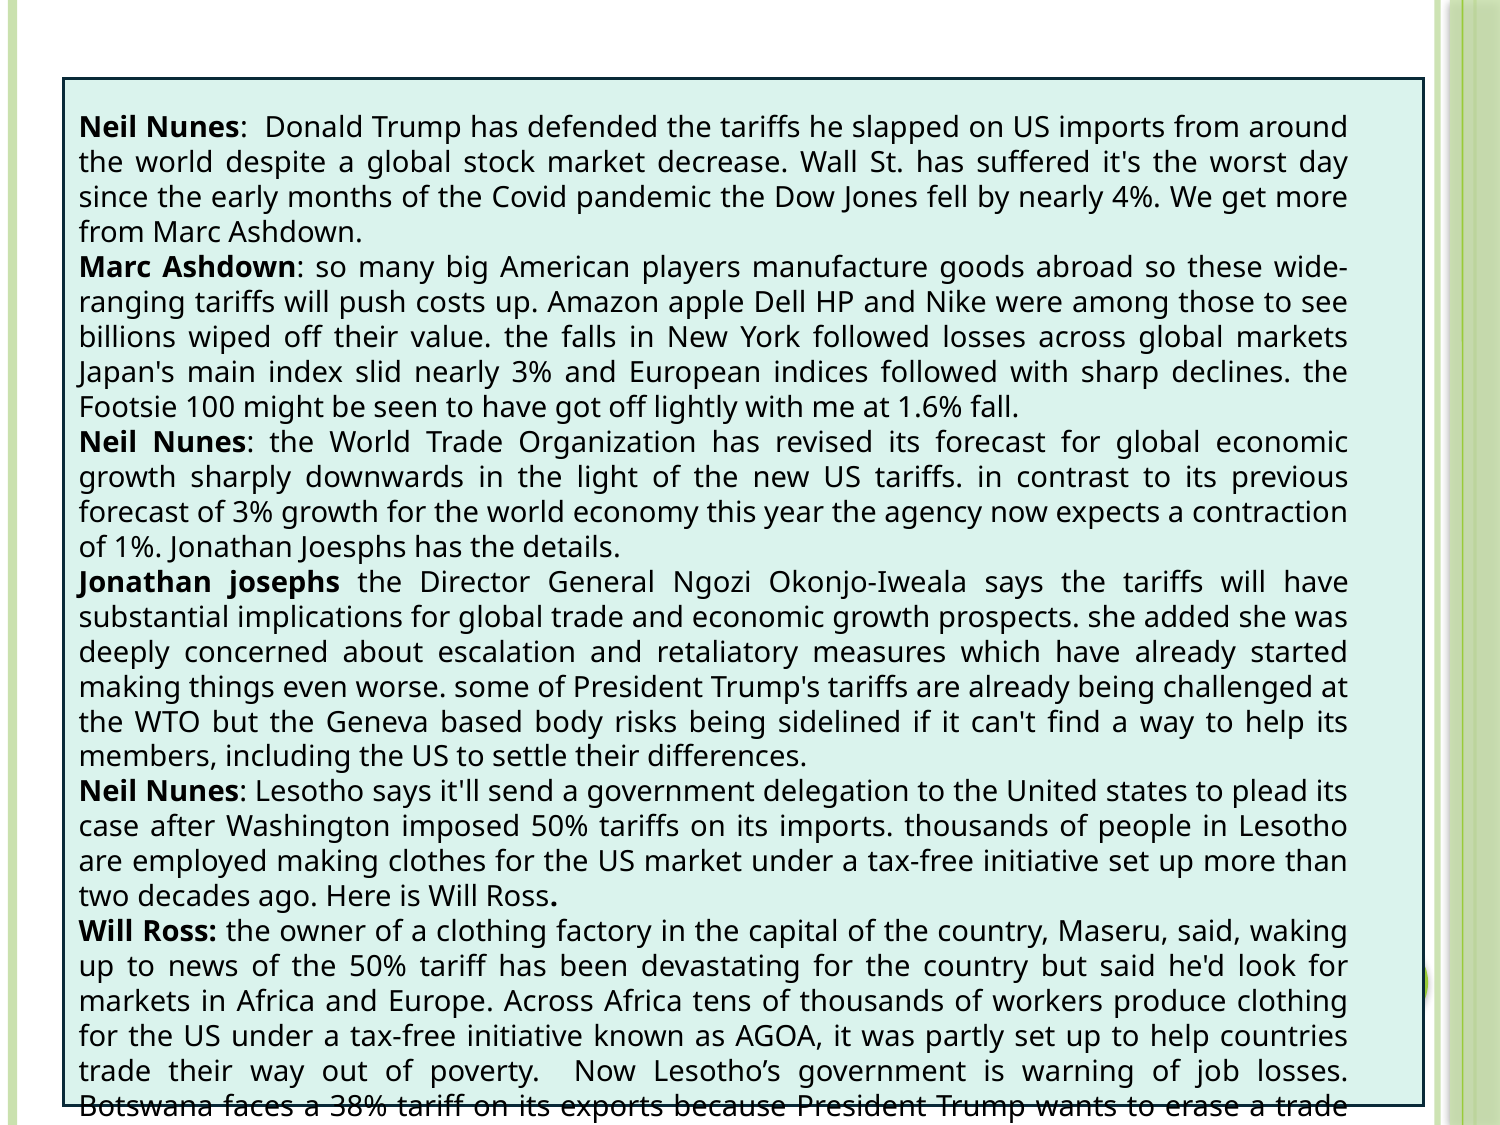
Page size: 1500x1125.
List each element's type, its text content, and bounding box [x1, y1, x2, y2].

text_box Neil Nunes: Donald Trump has defended the tariffs he slapped on US imports from around the world despite a global stock market decrease. Wall St. has suffered it's the worst day since the early months of the Covid pandemic the Dow Jones fell by nearly 4%. We get more from Marc Ashdown. Marc Ashdown: so many big American players manufacture goods abroad so these wide-ranging tariffs will push costs up. Amazon apple Dell HP and Nike were among those to see billions wiped off their value. the falls in New York followed losses across global markets Japan's main index slid nearly 3% and European indices followed with sharp declines. the Footsie 100 might be seen to have got off lightly with me at 1.6% fall. Neil Nunes: the World Trade Organization has revised its forecast for global economic growth sharply downwards in the light of the new US tariffs. in contrast to its previous forecast of 3% growth for the world economy this year the agency now expects a contraction of 1%. Jonathan Joesphs has the details. Jonathan josephs the Director General Ngozi Okonjo-Iweala says the tariffs will have substantial implications for global trade and economic growth prospects. she added she was deeply concerned about escalation and retaliatory measures which have already started making things even worse. some of President Trump's tariffs are already being challenged at the WTO but the Geneva based body risks being sidelined if it can't find a way to help its members, including the US to settle their differences. Neil Nunes: Lesotho says it'll send a government delegation to the United states to plead its case after Washington imposed 50% tariffs on its imports. thousands of people in Lesotho are employed making clothes for the US market under a tax-free initiative set up more than two decades ago. Here is Will Ross. Will Ross: the owner of a clothing factory in the capital of the country, Maseru, said, waking up to news of the 50% tariff has been devastating for the country but said he'd look for markets in Africa and Europe. Across Africa tens of thousands of workers produce clothing for the US under a tax-free initiative known as AGOA, it was partly set up to help countries trade their way out of poverty. Now Lesotho’s government is warning of job losses. Botswana faces a 38% tariff on its exports because President Trump wants to erase a trade deficit, but that won’t be easy, Botswana has diamonds. [63, 101, 1365, 1125]
text_box [63, 78, 1424, 1106]
